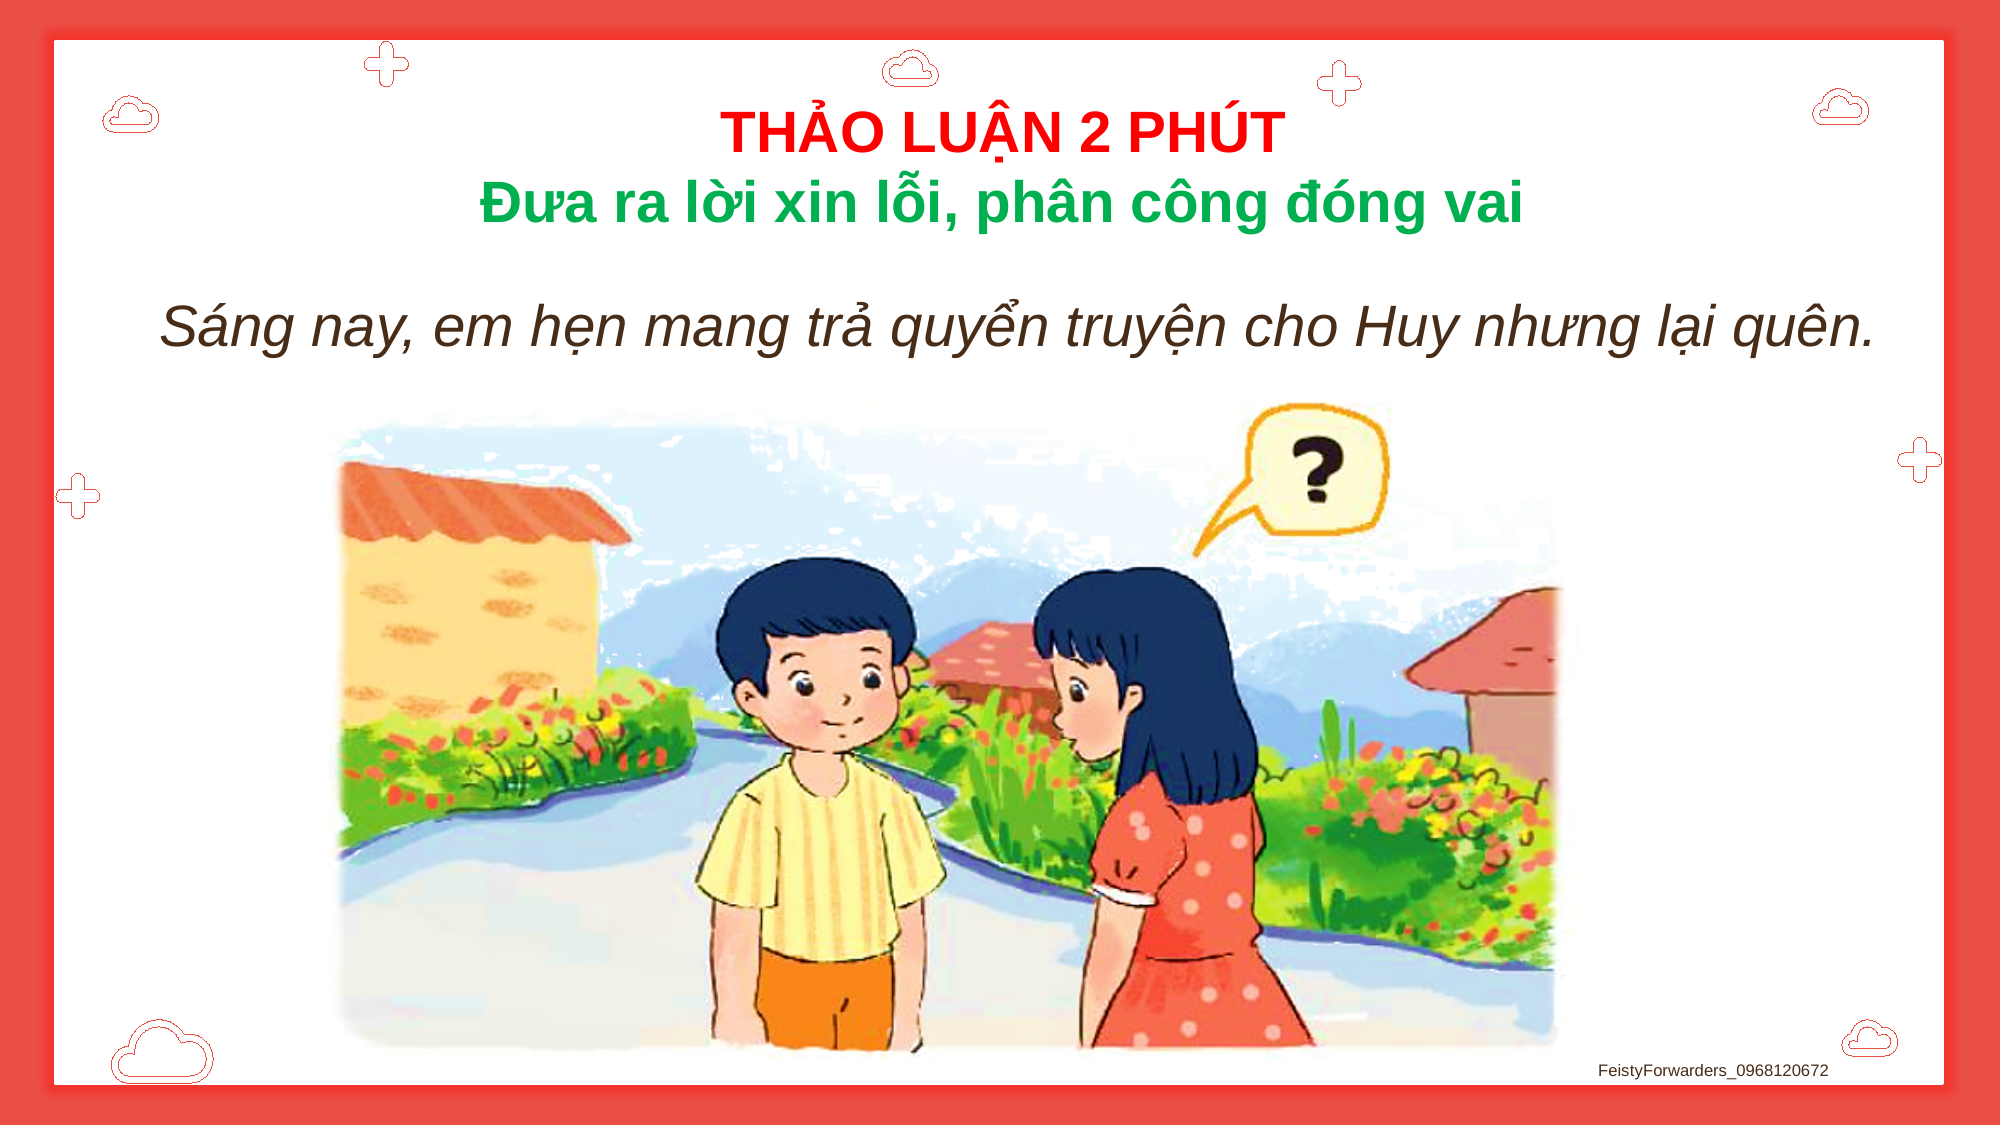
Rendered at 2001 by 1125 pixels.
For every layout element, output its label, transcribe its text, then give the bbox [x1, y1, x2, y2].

picture [311, 387, 1591, 1077]
text_box Sáng nay, em hẹn mang trả quyển truyện cho Huy nhưng lại quên. [127, 280, 1913, 366]
text_box THẢO LUẬN 2 PHÚT Đưa ra lời xin lỗi, phân công đóng vai [188, 86, 1819, 242]
